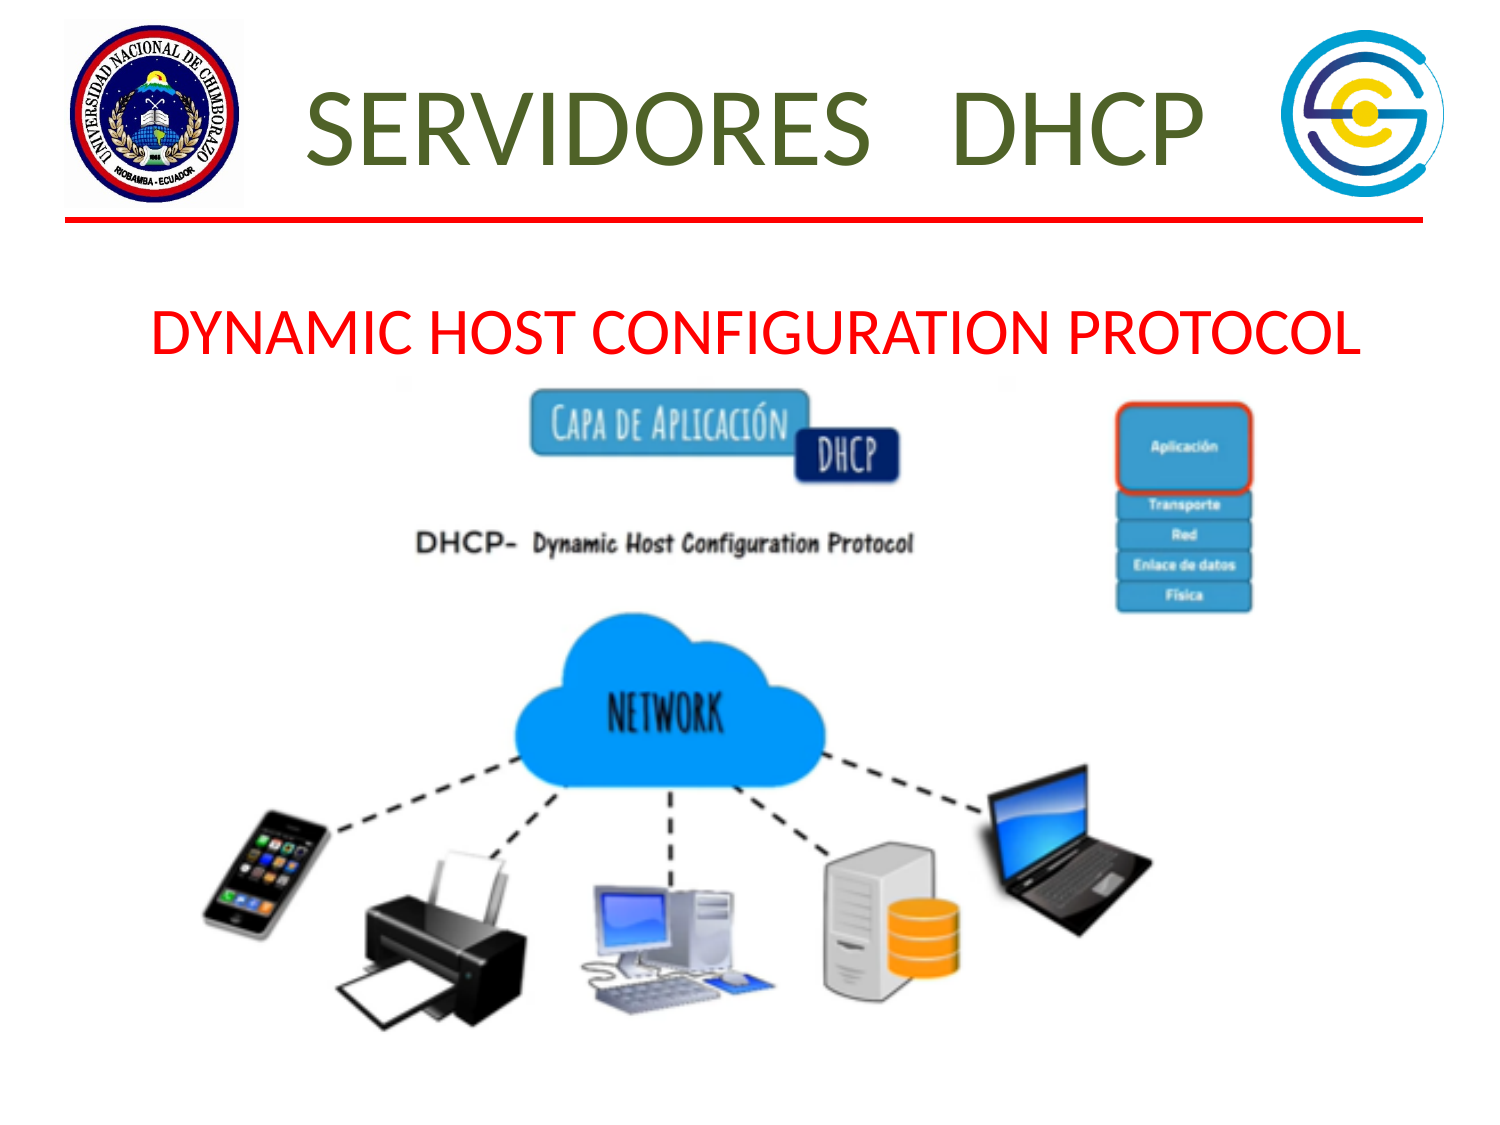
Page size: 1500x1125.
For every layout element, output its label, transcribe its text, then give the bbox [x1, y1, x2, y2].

picture [1281, 124, 1350, 197]
text_box DYNAMIC HOST CONFIGURATION PROTOCOL [88, 280, 1424, 375]
picture [1293, 30, 1444, 197]
picture [64, 18, 244, 209]
title SERVIDORES DHCP [41, 0, 1471, 242]
picture [1281, 30, 1355, 104]
picture [154, 369, 1259, 1036]
